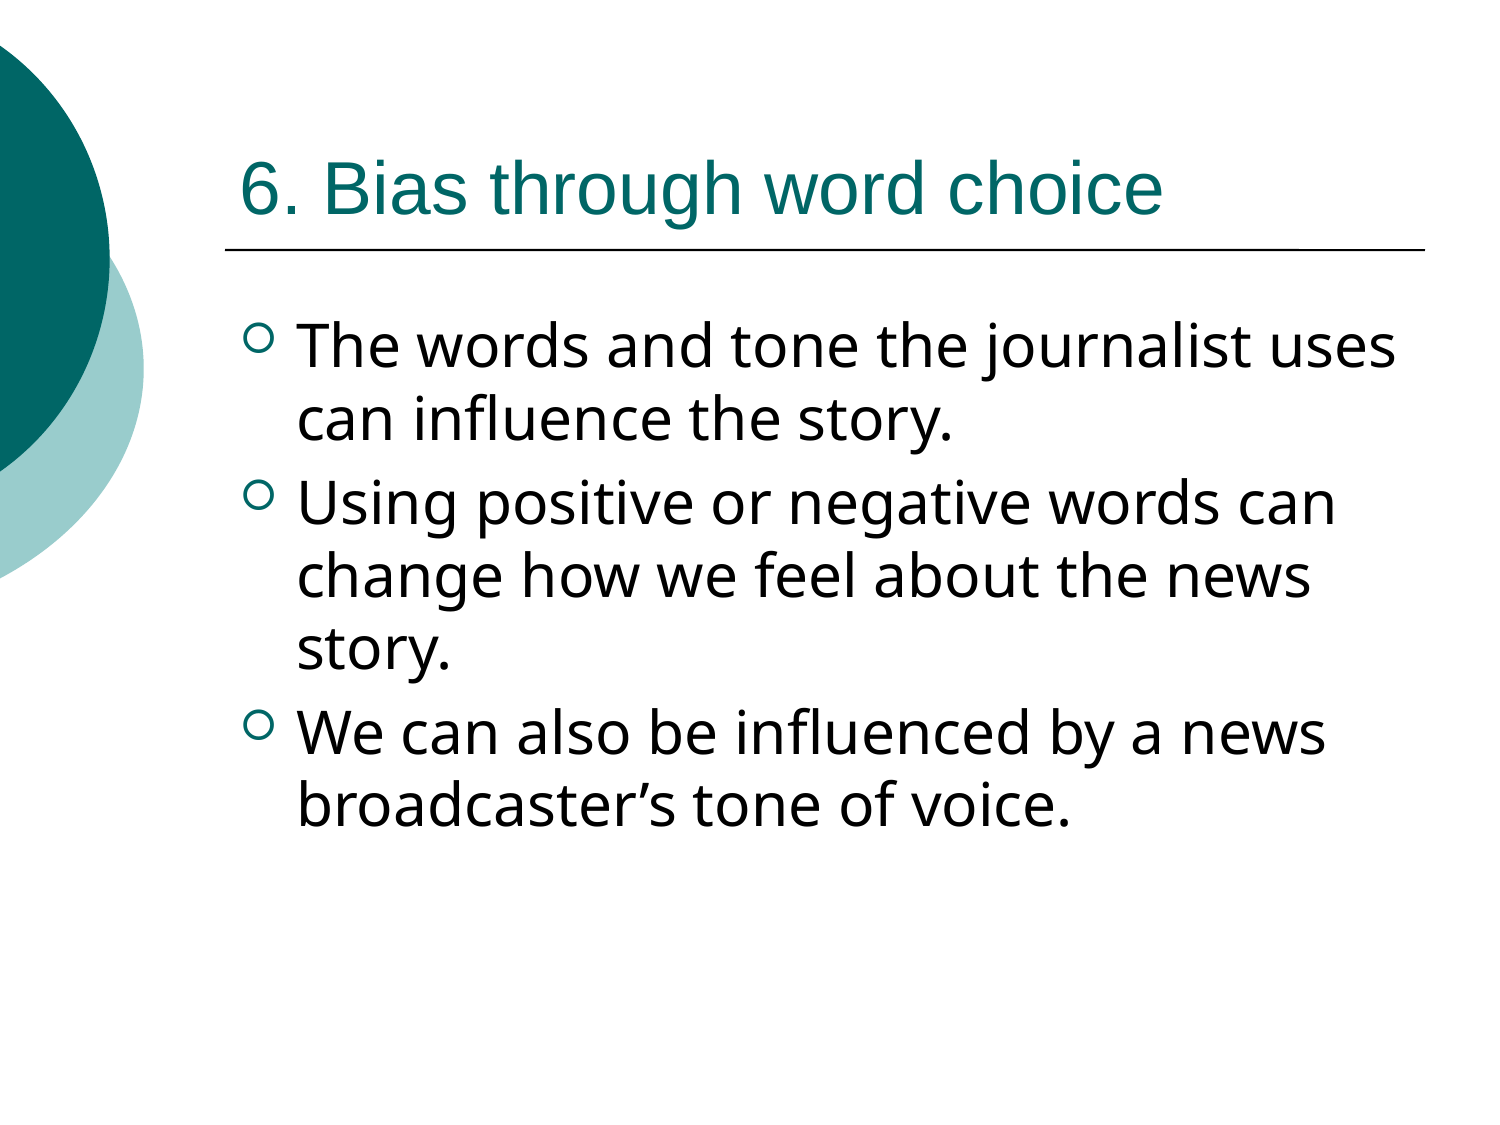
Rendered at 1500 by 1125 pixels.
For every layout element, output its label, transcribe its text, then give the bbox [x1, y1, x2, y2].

title 6. Bias through word choice [224, 49, 1425, 238]
list The words and tone the journalist uses can influence the story. Using positive or negative words can change how we feel about the news story. We can also be influenced by a news broadcaster’s tone of voice. [224, 299, 1425, 975]
